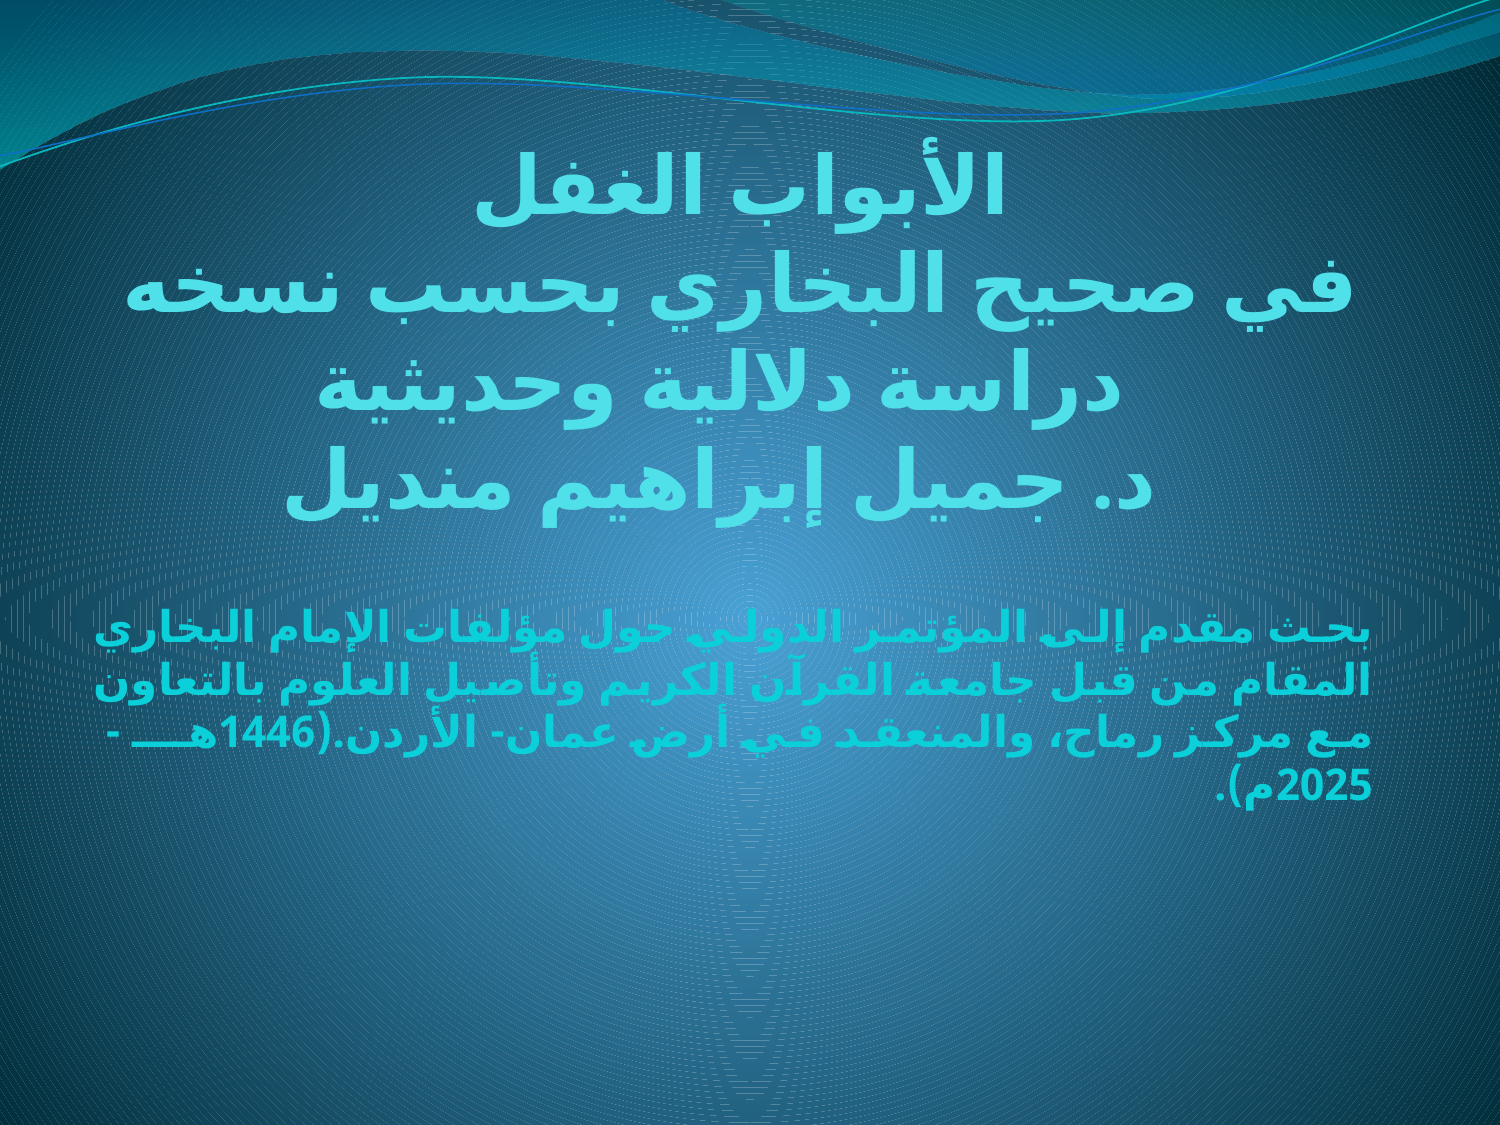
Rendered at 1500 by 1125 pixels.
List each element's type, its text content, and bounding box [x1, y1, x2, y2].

subtitle بحث مقدم إلى المؤتمر الدولي حول مؤلفات الإمام البخاري المقام من قبل جامعة القرآن الكريم وتأصيل العلوم بالتعاون مع مركز رماح، والمنعقد في أرض عمان- الأردن.(1446هـــ - 2025م). [87, 529, 1376, 818]
title الأبواب الغفل في صحيح البخاري بحسب نسخه دراسة دلالية وحديثية د. جميل إبراهيم منديل [87, 125, 1376, 525]
